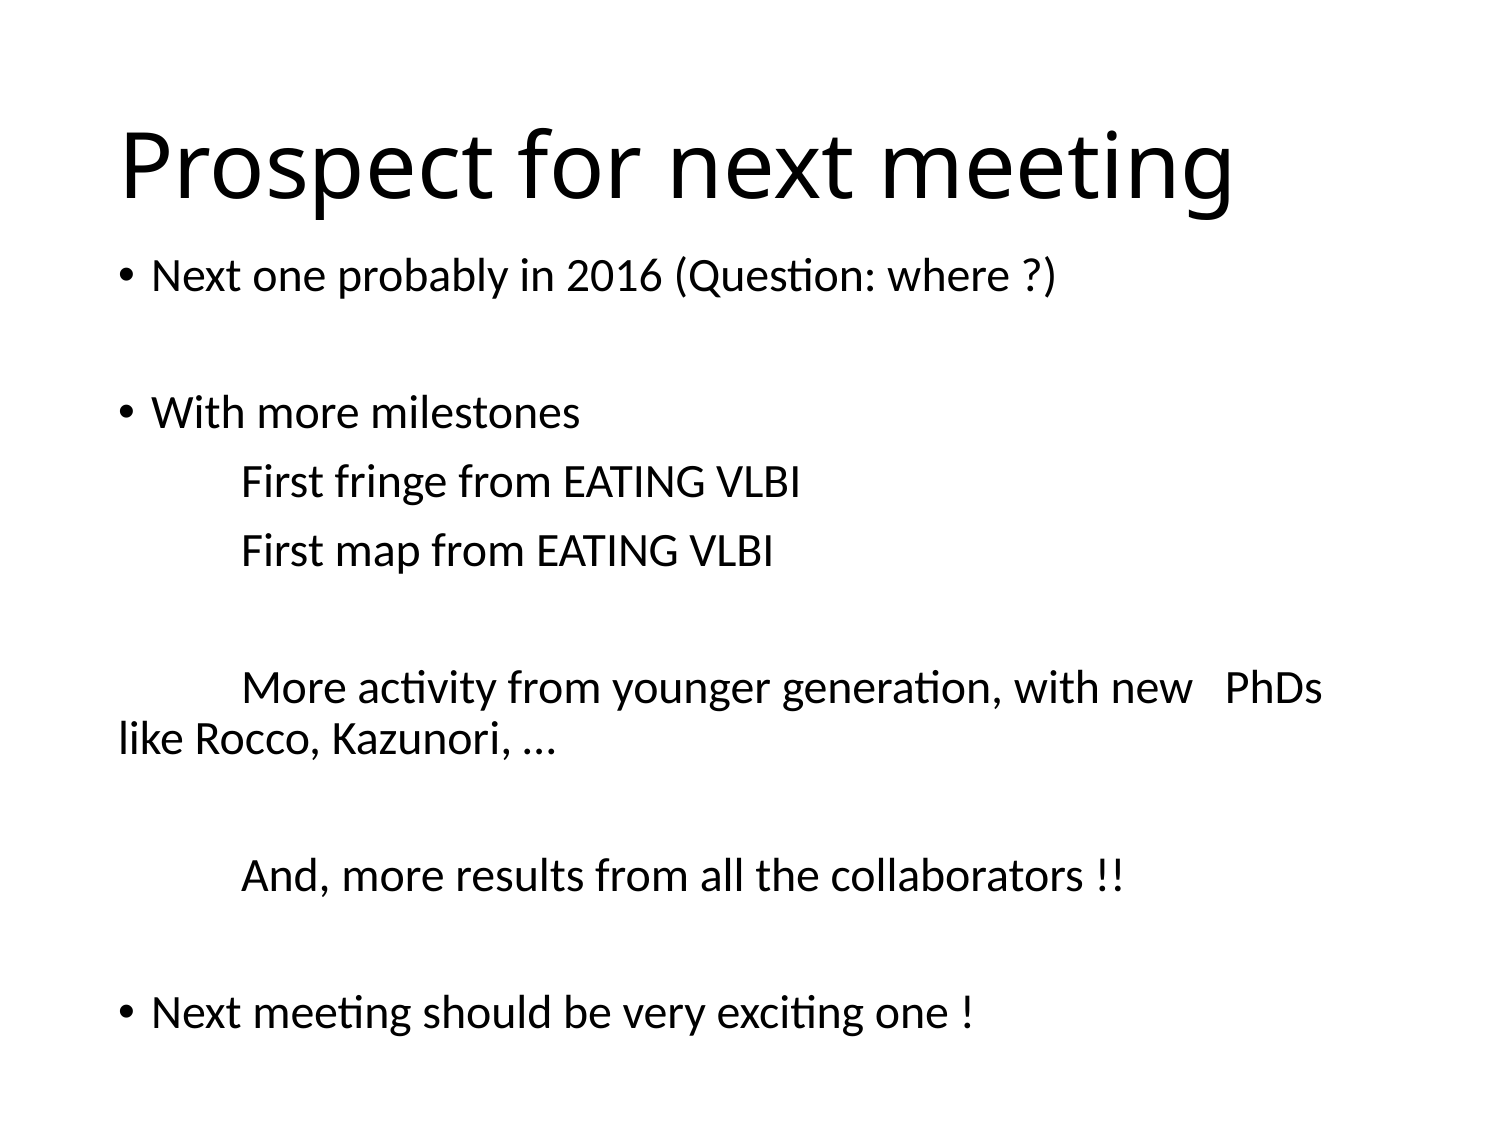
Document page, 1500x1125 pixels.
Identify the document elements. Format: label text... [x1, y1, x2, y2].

title Prospect for next meeting [103, 59, 1397, 243]
list Next one probably in 2016 (Question: where ?) With more milestones First fringe from EATING VLBI First map from EATING VLBI More activity from younger generation, with new PhDs like Rocco, Kazunori, … And, more results from all the collaborators !! Next meeting should be very exciting one ! [103, 243, 1397, 1055]
